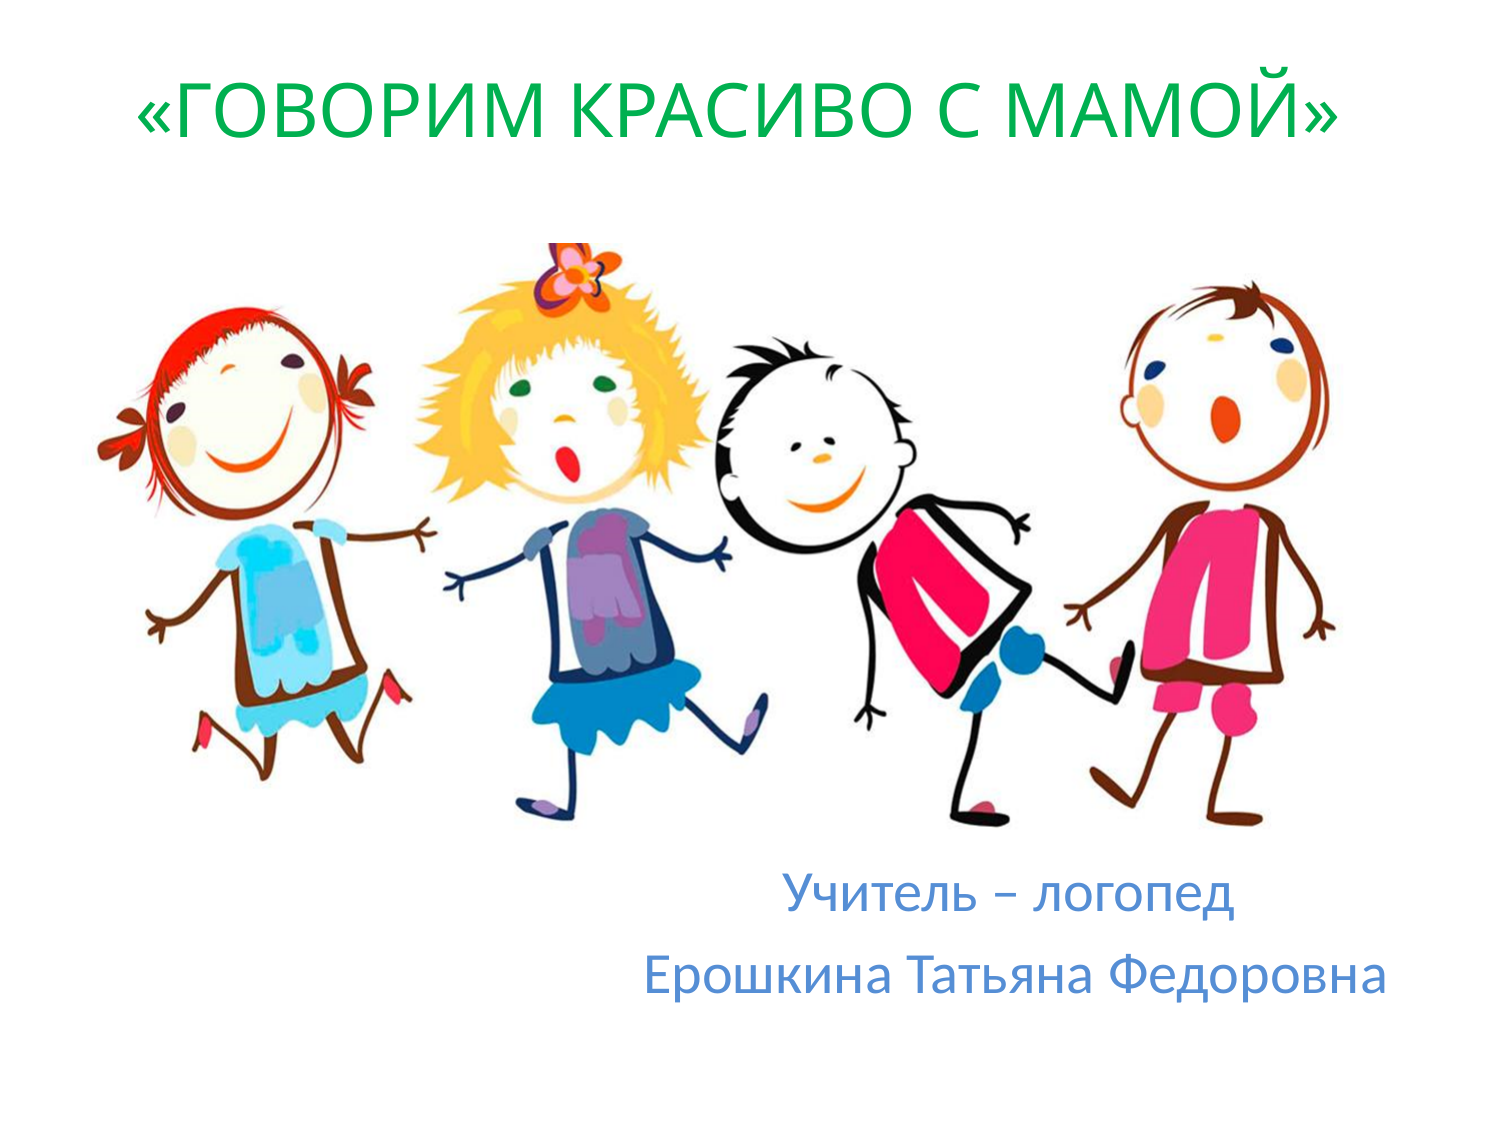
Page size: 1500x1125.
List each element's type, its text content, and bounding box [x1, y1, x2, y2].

subtitle Учитель – логопед Ерошкина Татьяна Федоровна [584, 846, 1447, 1083]
picture [64, 243, 1416, 925]
title «ГОВОРИМ КРАСИВО С МАМОЙ» [17, 19, 1459, 197]
